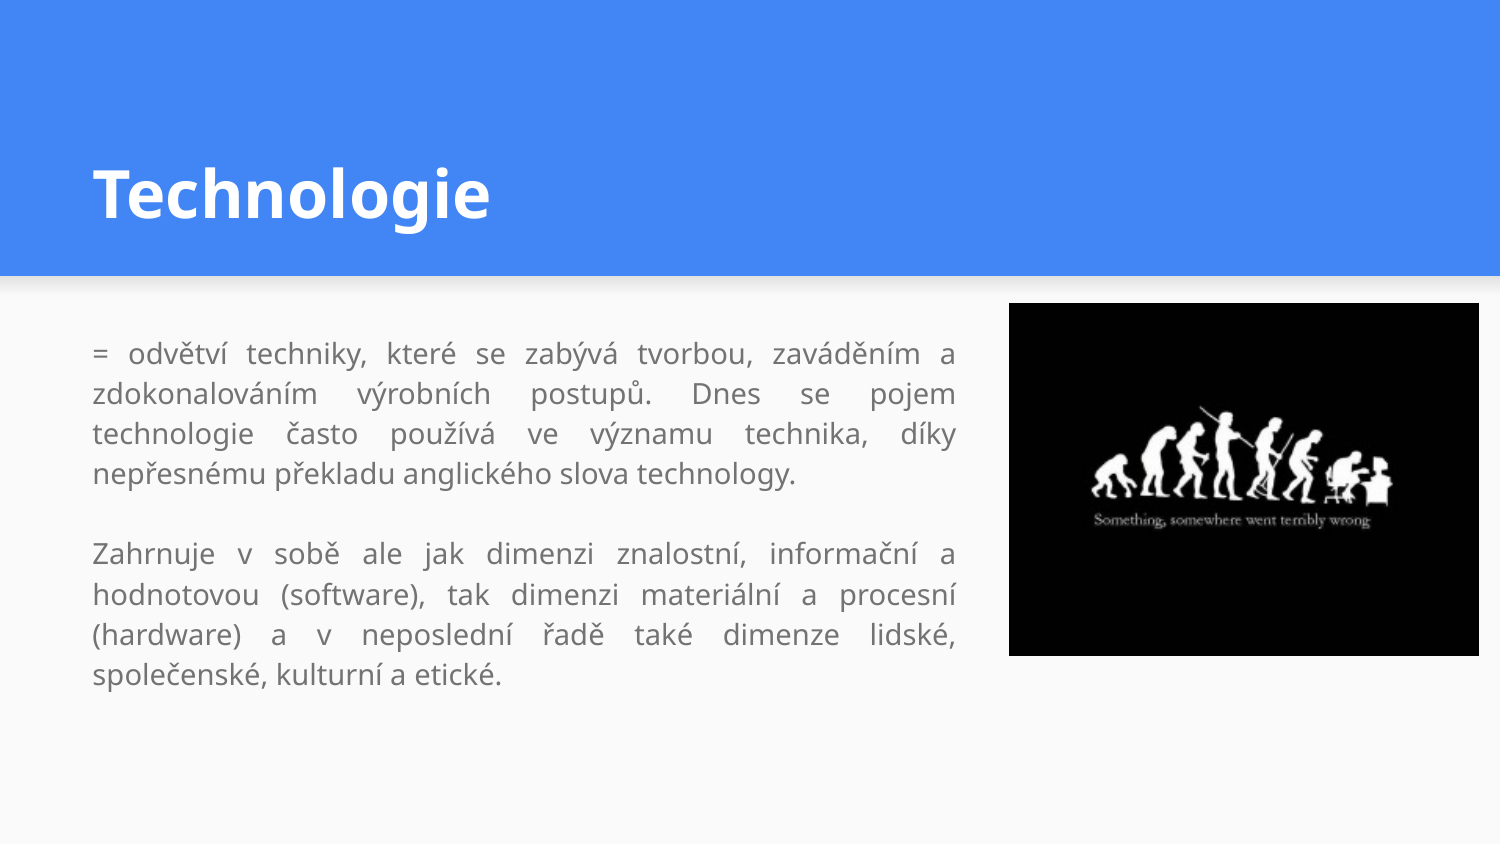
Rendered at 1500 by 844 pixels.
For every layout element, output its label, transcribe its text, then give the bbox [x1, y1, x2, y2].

picture [1009, 303, 1479, 656]
title Technologie [77, 121, 1427, 248]
list = odvětví techniky, které se zabývá tvorbou, zaváděním a zdokonalováním výrobních postupů. Dnes se pojem technologie často používá ve významu technika, díky nepřesnému překladu anglického slova technology. Zahrnuje v sobě ale jak dimenzi znalostní, informační a hodnotovou (software), tak dimenzi materiální a procesní (hardware) a v neposlední řadě také dimenze lidské, společenské, kulturní a etické. [77, 314, 972, 760]
